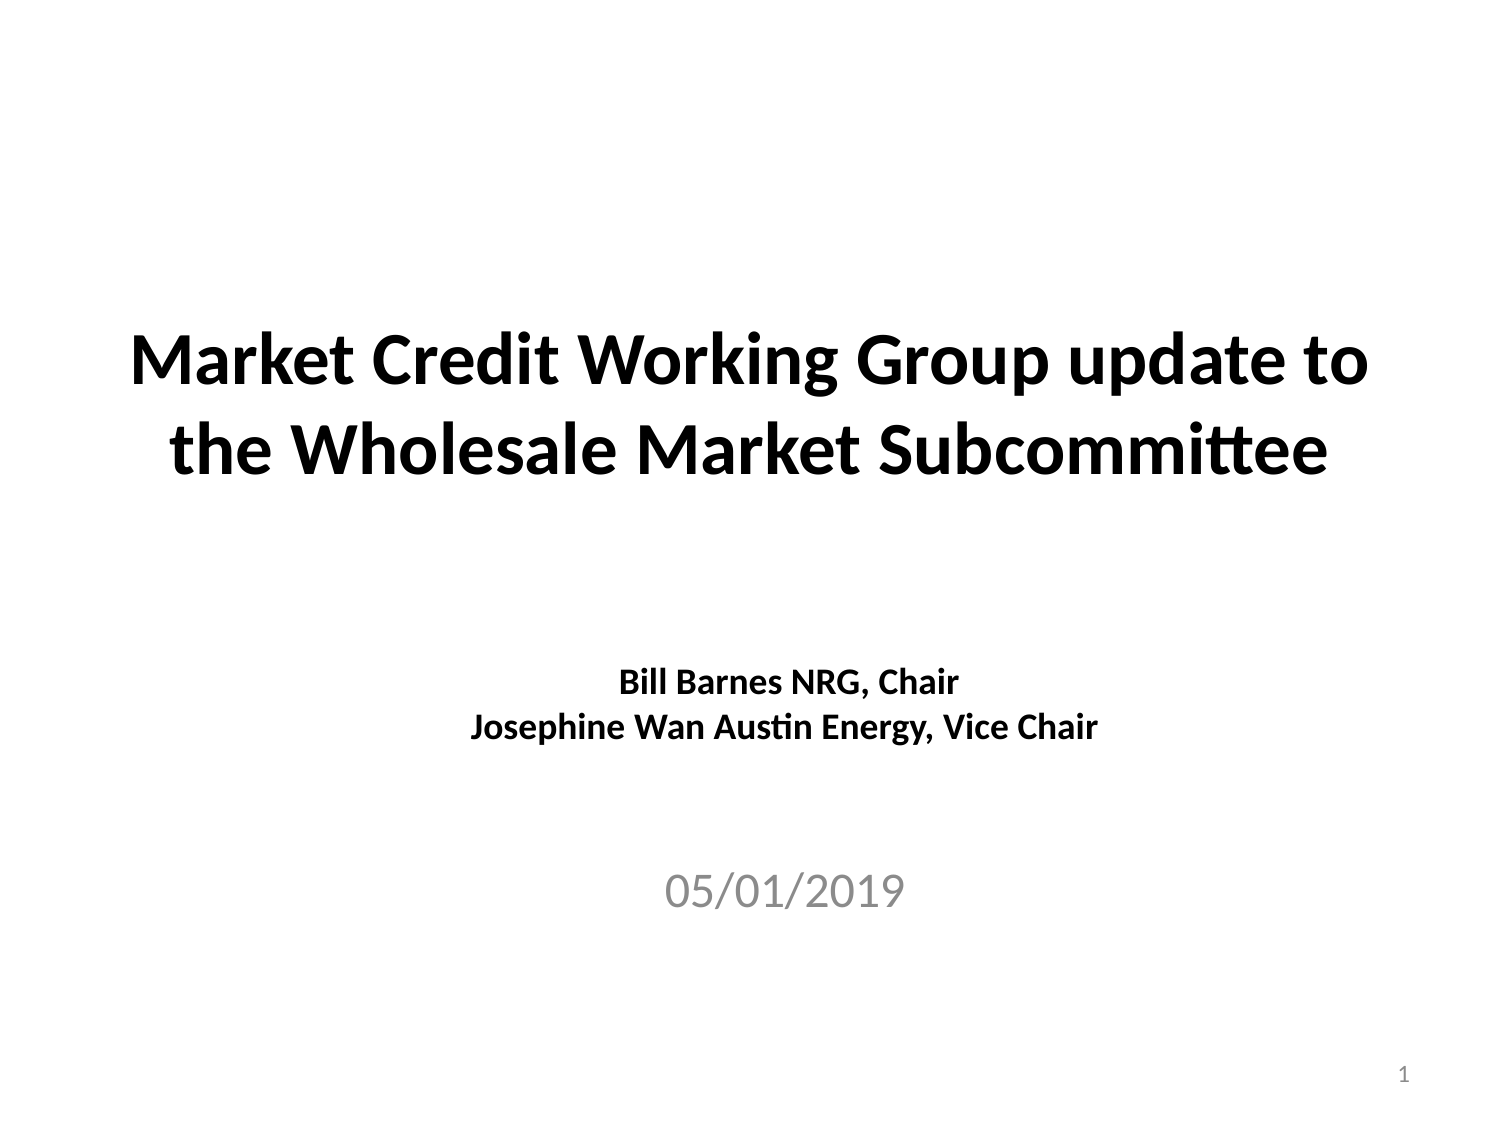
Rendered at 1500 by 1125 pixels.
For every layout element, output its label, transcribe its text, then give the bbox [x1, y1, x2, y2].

slide_number 1 [1074, 1042, 1425, 1103]
text_box Bill Barnes NRG, Chair Josephine Wan Austin Energy, Vice Chair [335, 649, 1235, 755]
subtitle 05/01/2019 [260, 849, 1311, 963]
title Market Credit Working Group update to the Wholesale Market Subcommittee [112, 262, 1388, 538]
